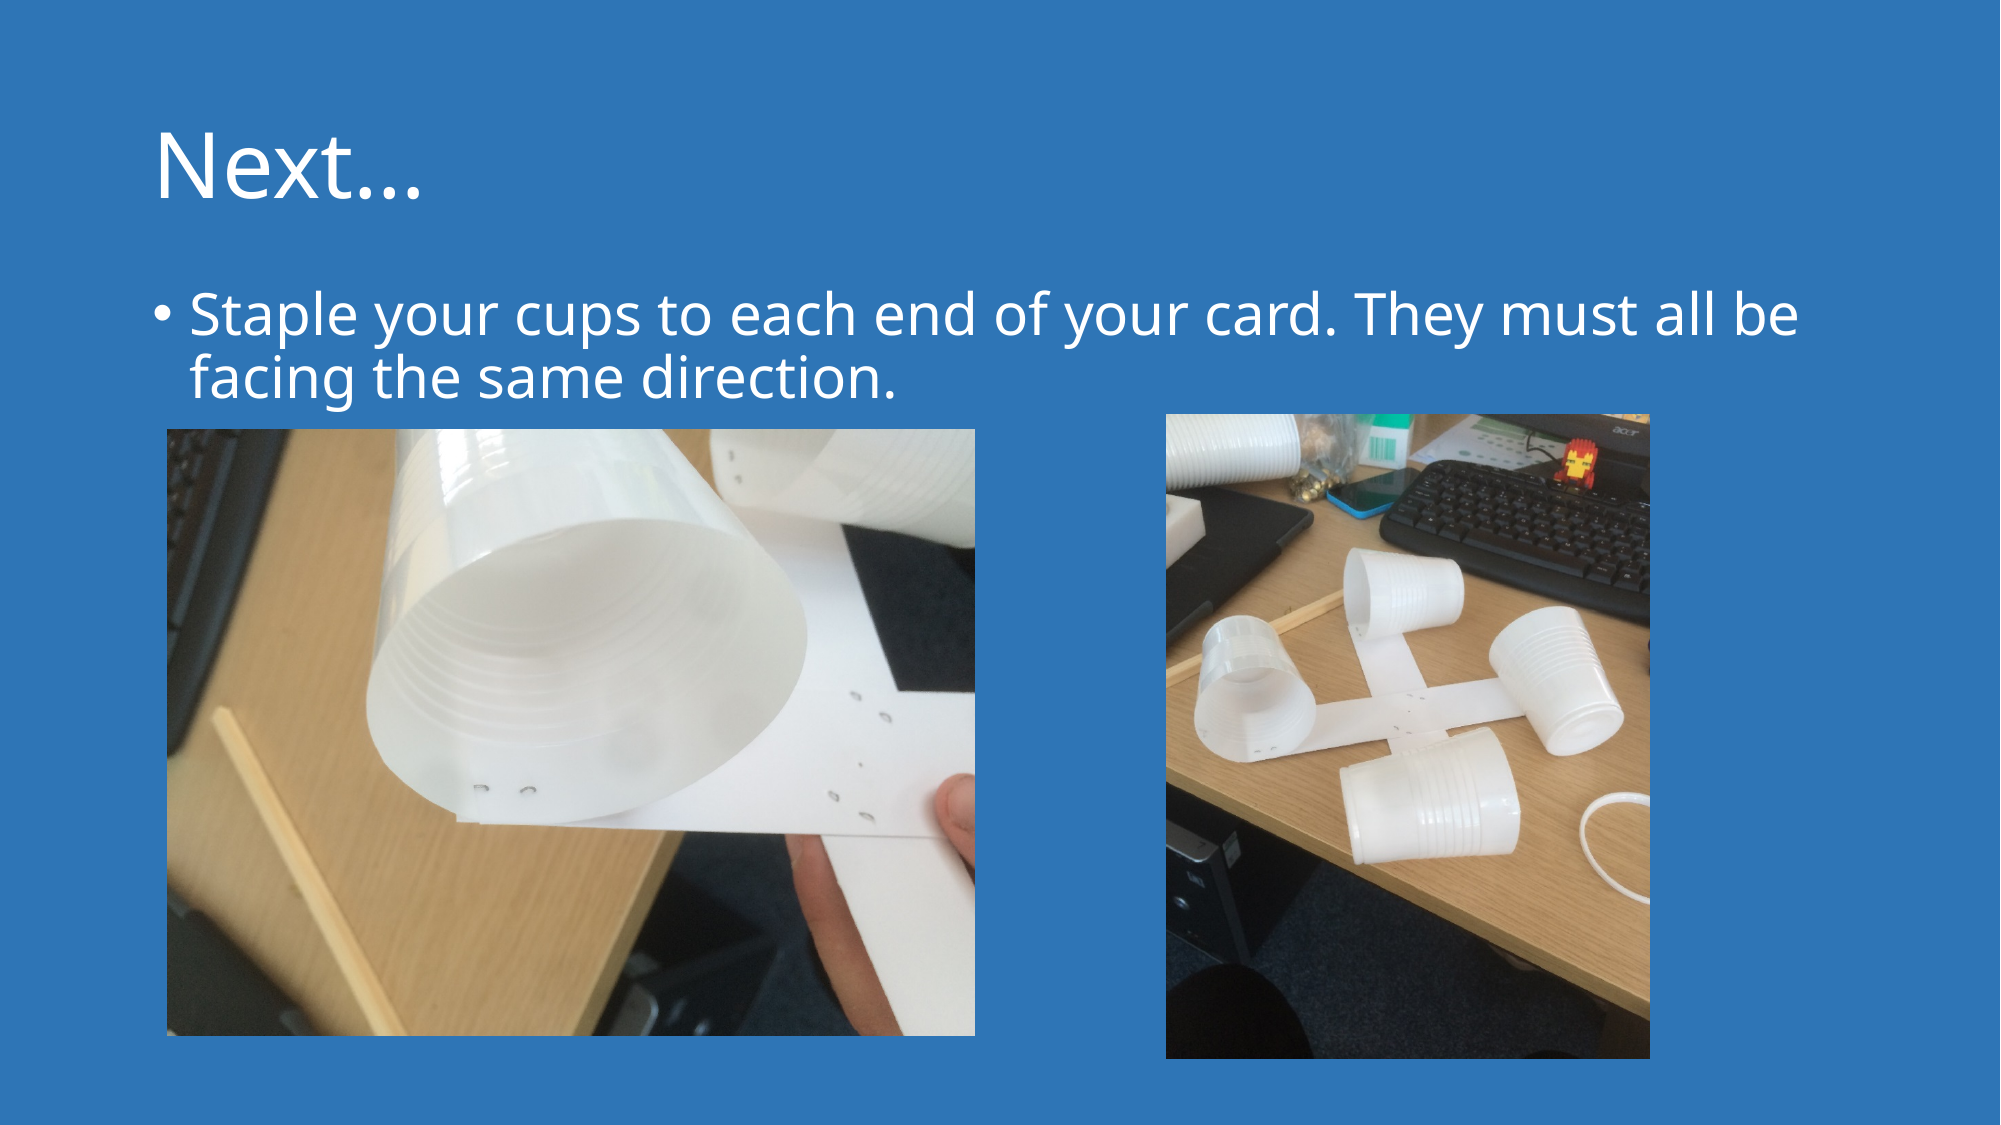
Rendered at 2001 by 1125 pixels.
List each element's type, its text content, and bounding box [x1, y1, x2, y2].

picture [1166, 414, 1650, 1059]
title Next… [137, 59, 1863, 277]
picture [167, 429, 975, 1036]
list Staple your cups to each end of your card. They must all be facing the same direction. [137, 277, 1863, 992]
